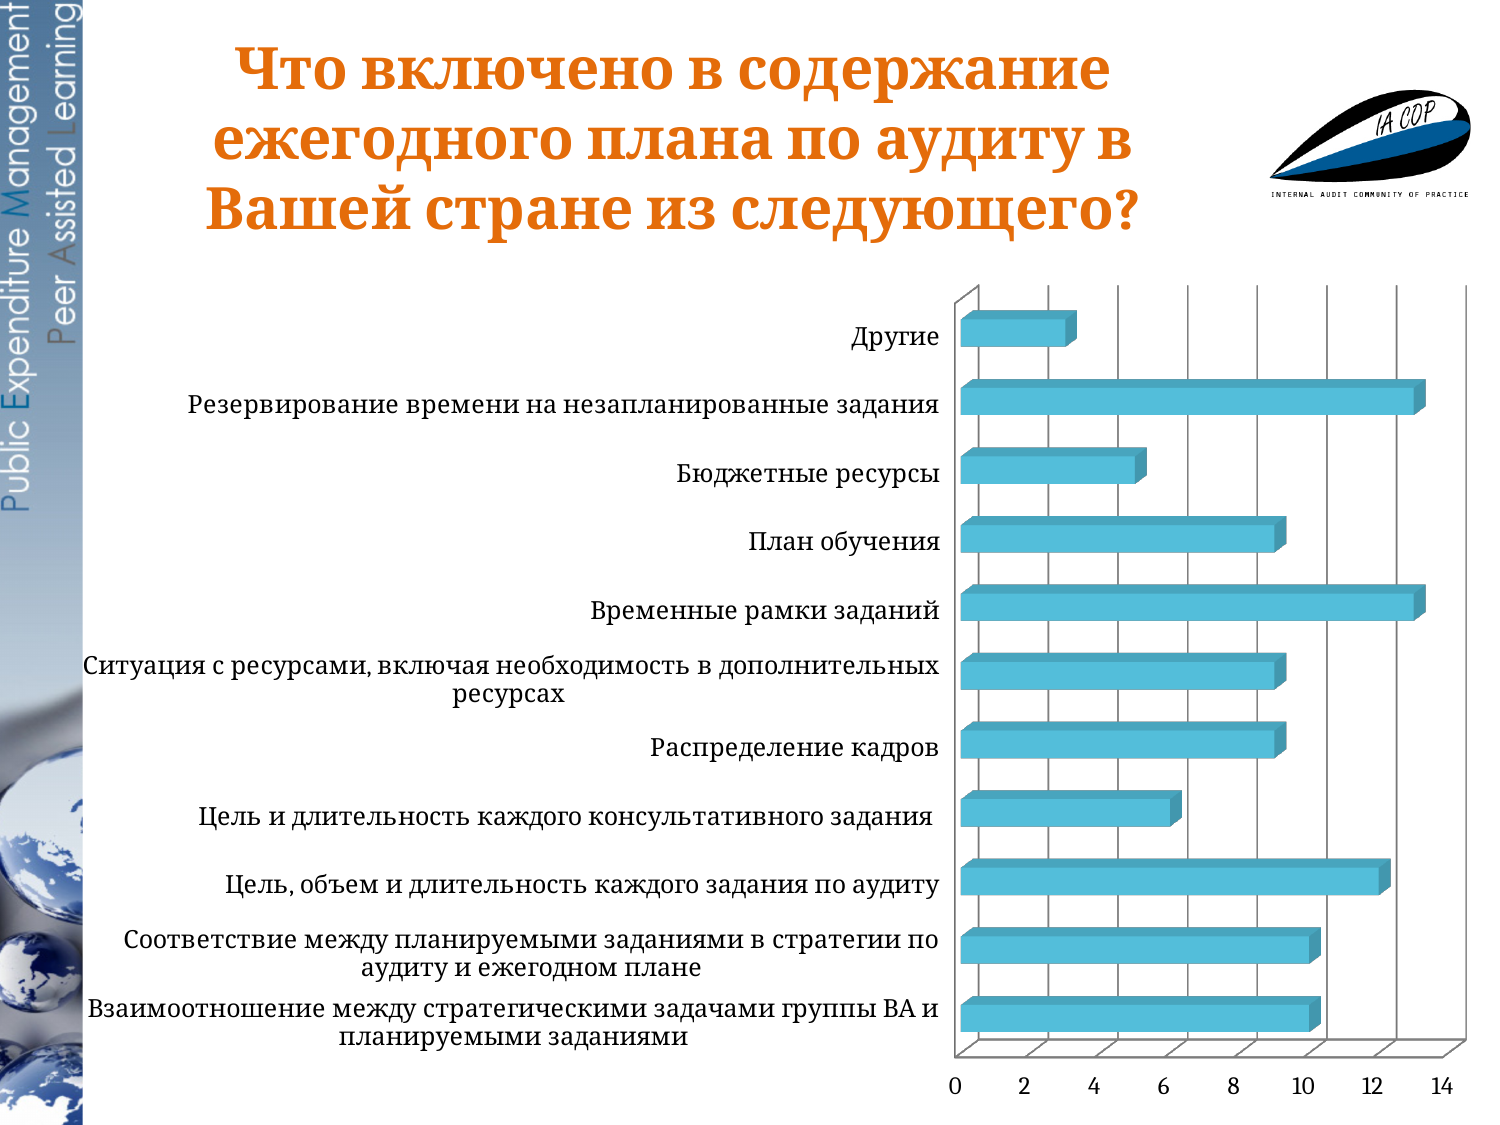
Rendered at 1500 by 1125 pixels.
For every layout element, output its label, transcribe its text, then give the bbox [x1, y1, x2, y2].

title Что включено в содержание ежегодного плана по аудиту в Вашей стране из следующего? [100, 42, 1247, 231]
picture [0, 1, 604, 1125]
picture [1269, 89, 1471, 197]
chart [82, 266, 1500, 1118]
